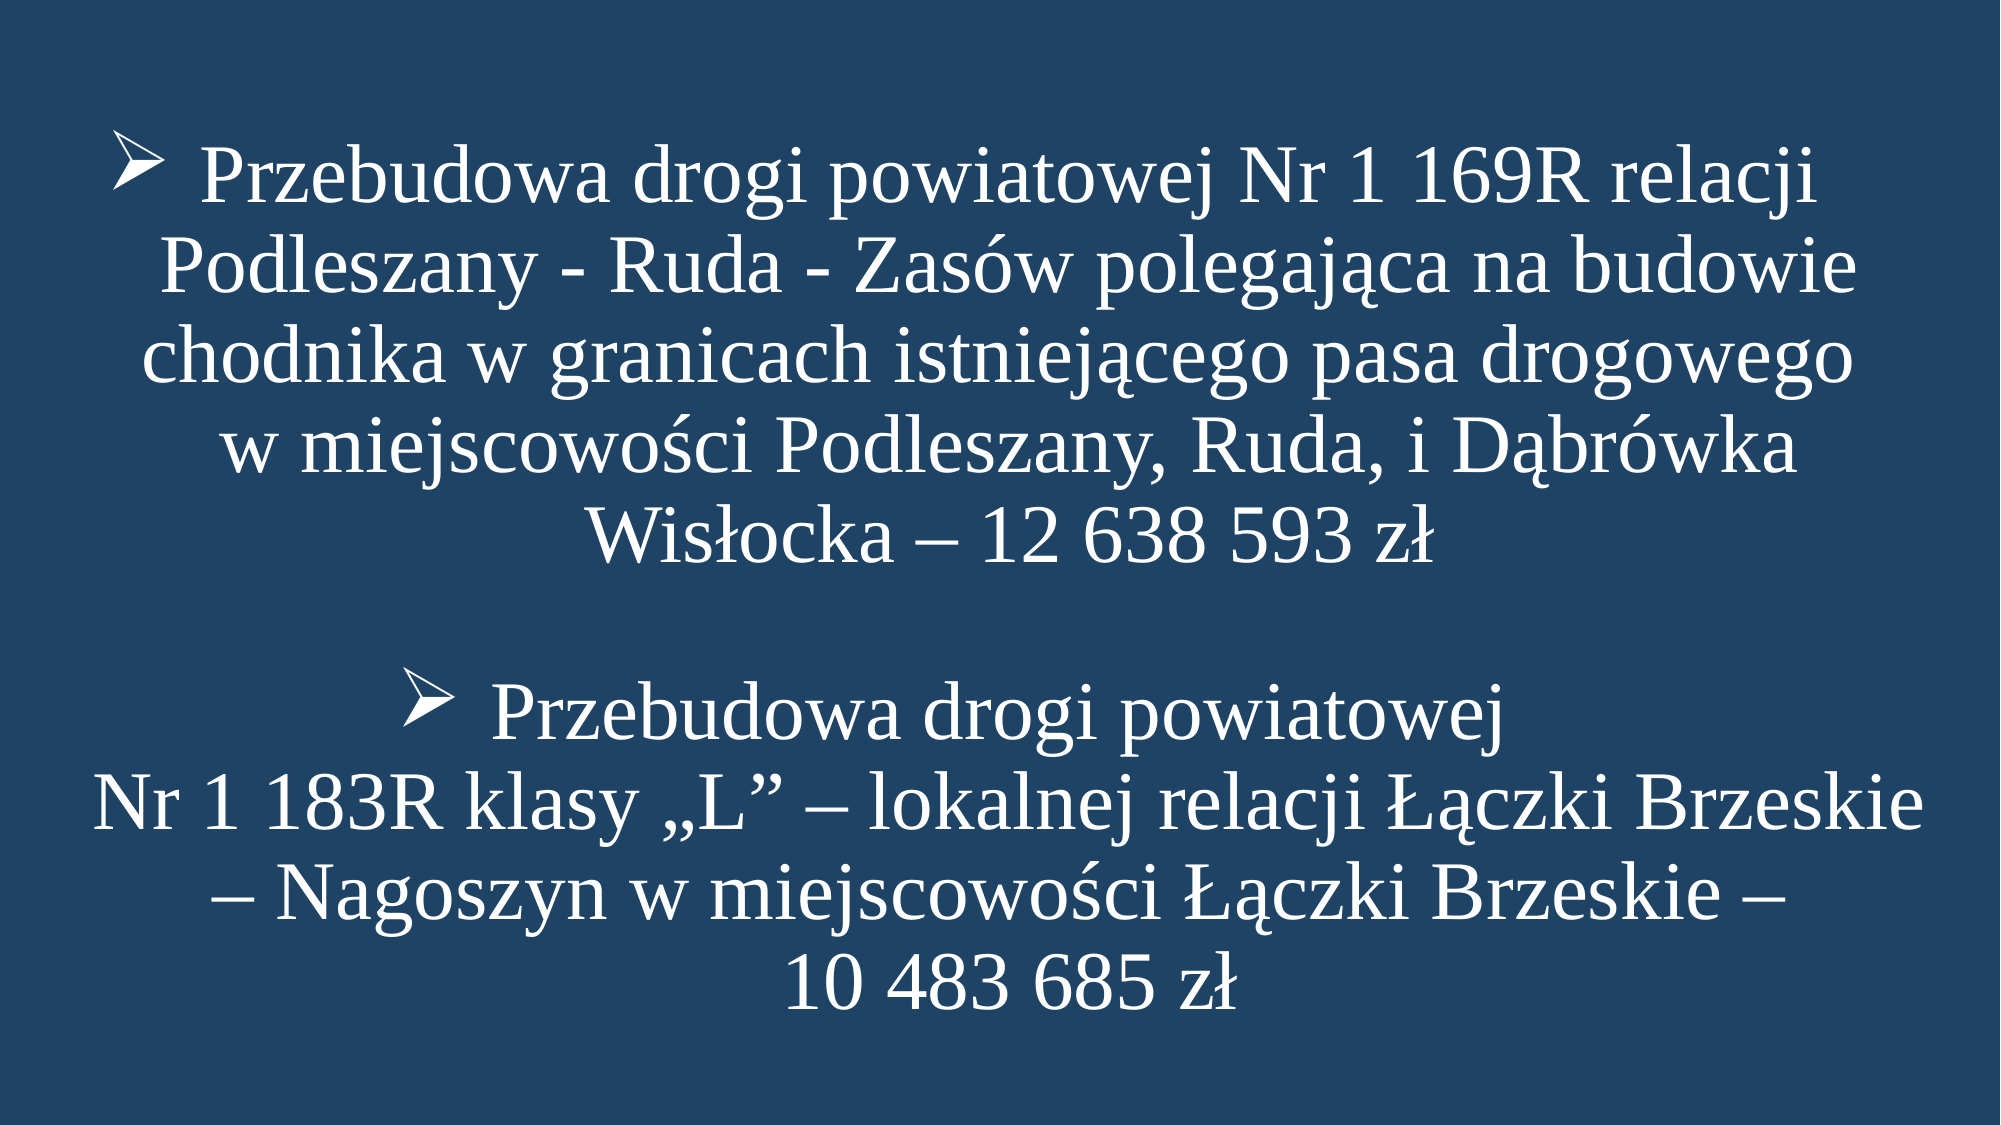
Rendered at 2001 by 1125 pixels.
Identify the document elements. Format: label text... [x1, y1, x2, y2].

text_box Przebudowa drogi powiatowej Nr 1 169R relacji Podleszany - Ruda - Zasów polegająca na budowie chodnika w granicach istniejącego pasa drogowego w miejscowości Podleszany, Ruda, i Dąbrówka Wisłocka – 12 638 593 zł Przebudowa drogi powiatowej Nr 1 183R klasy „L” – lokalnej relacji Łączki Brzeskie – Nagoszyn w miejscowości Łączki Brzeskie – 10 483 685 zł [0, 72, 1945, 231]
